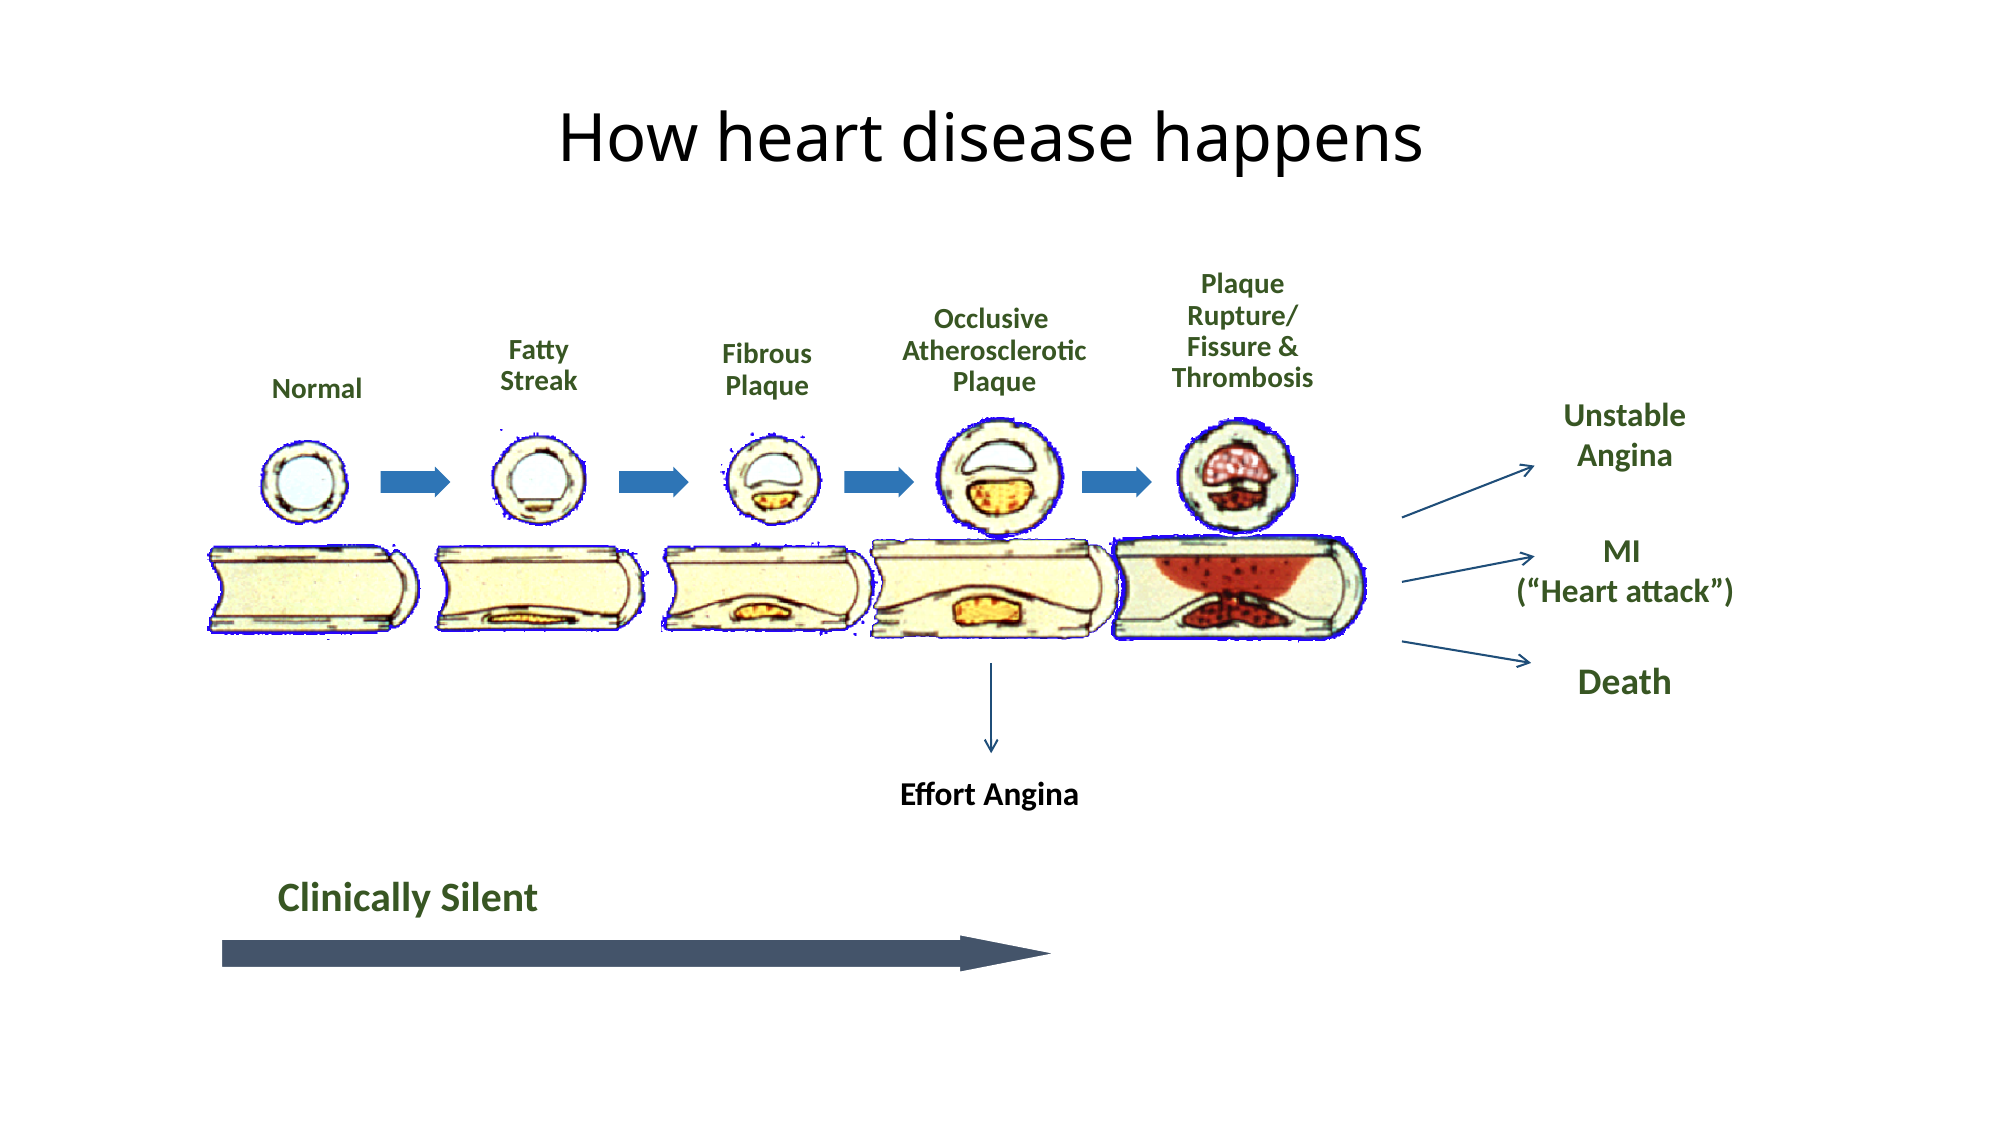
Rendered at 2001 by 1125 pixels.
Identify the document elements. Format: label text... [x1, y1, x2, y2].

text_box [202, 261, 1752, 973]
title How heart disease happens [137, 59, 1863, 220]
